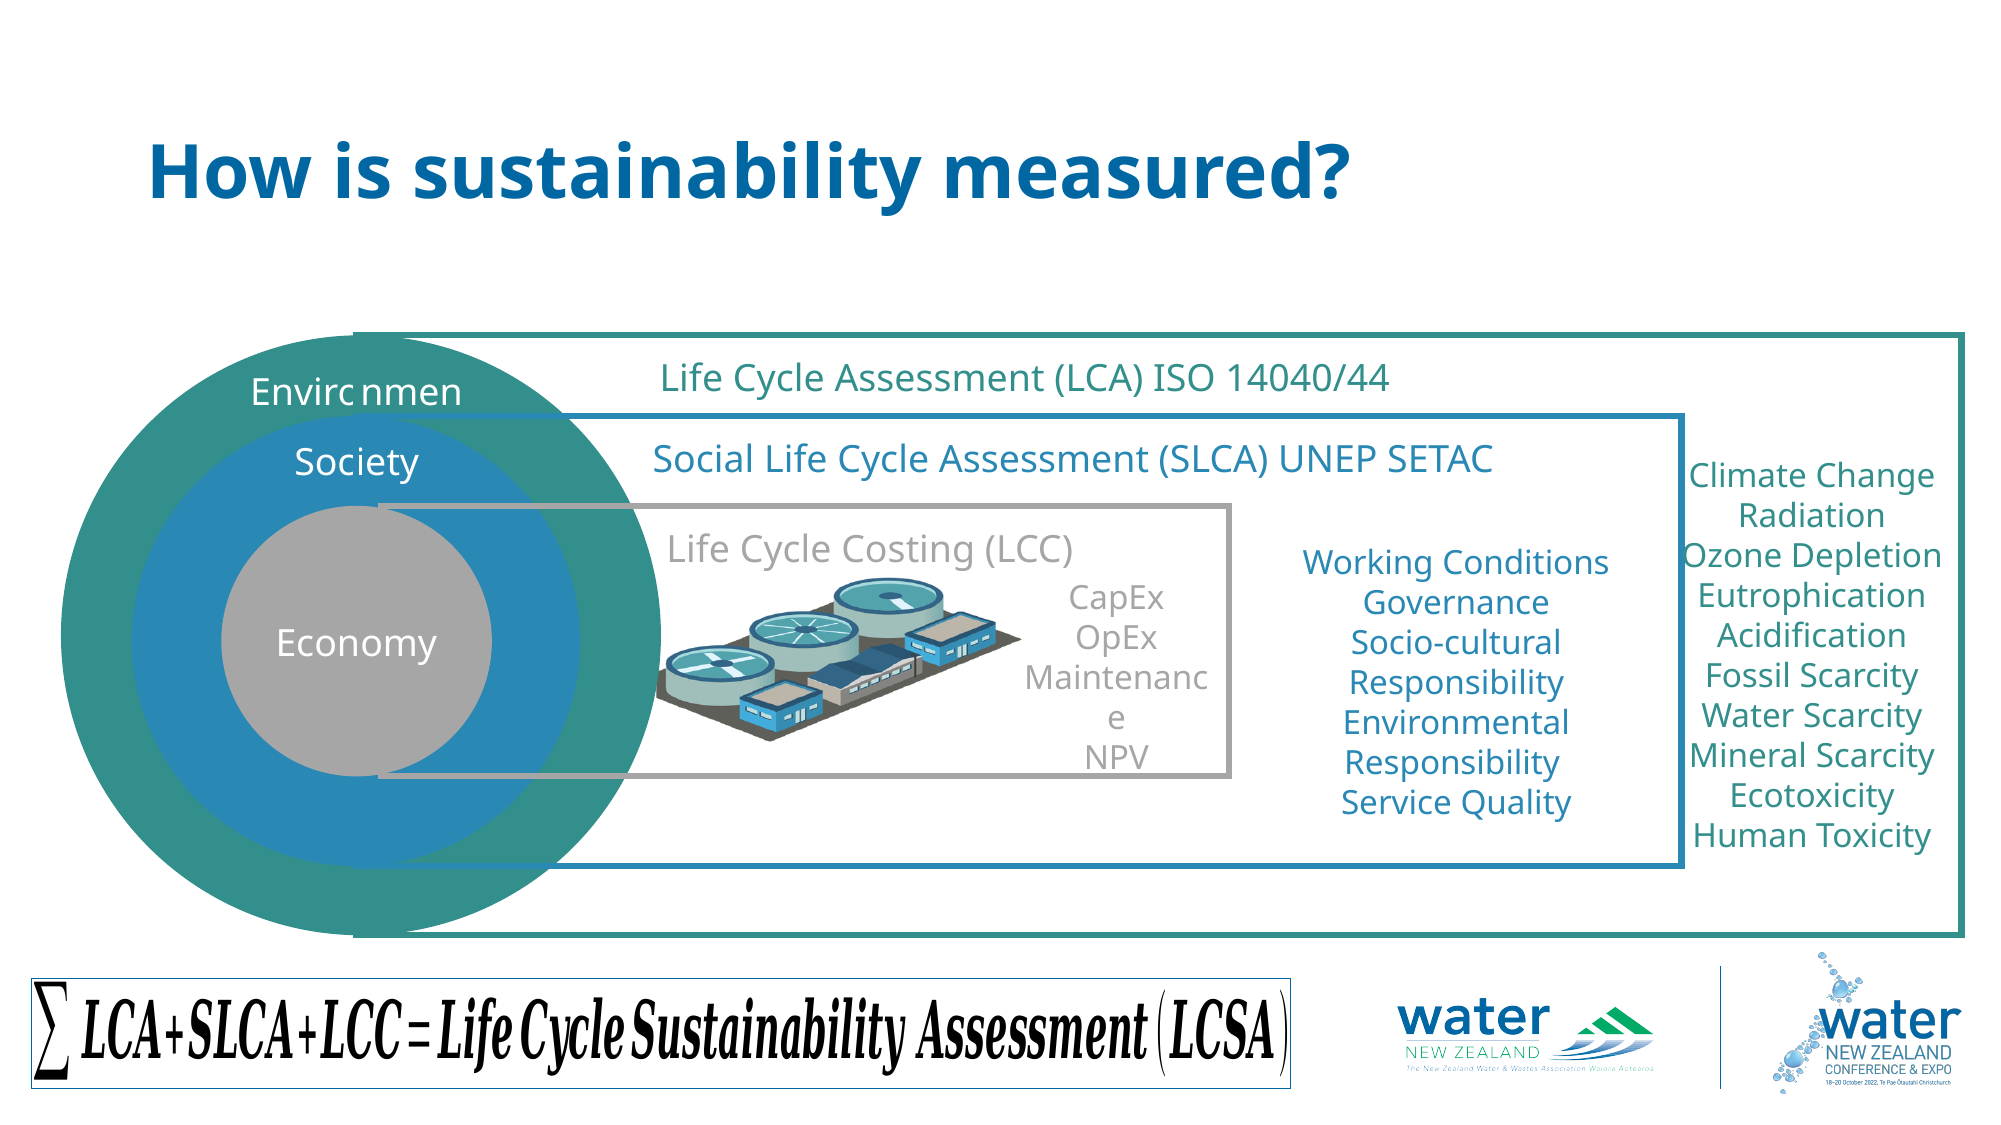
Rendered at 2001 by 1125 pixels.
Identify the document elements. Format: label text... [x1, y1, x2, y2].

picture [1397, 998, 1654, 1071]
list How is sustainability measured? [131, 125, 1904, 220]
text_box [355, 416, 1682, 867]
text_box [60, 335, 355, 936]
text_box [355, 335, 1962, 936]
